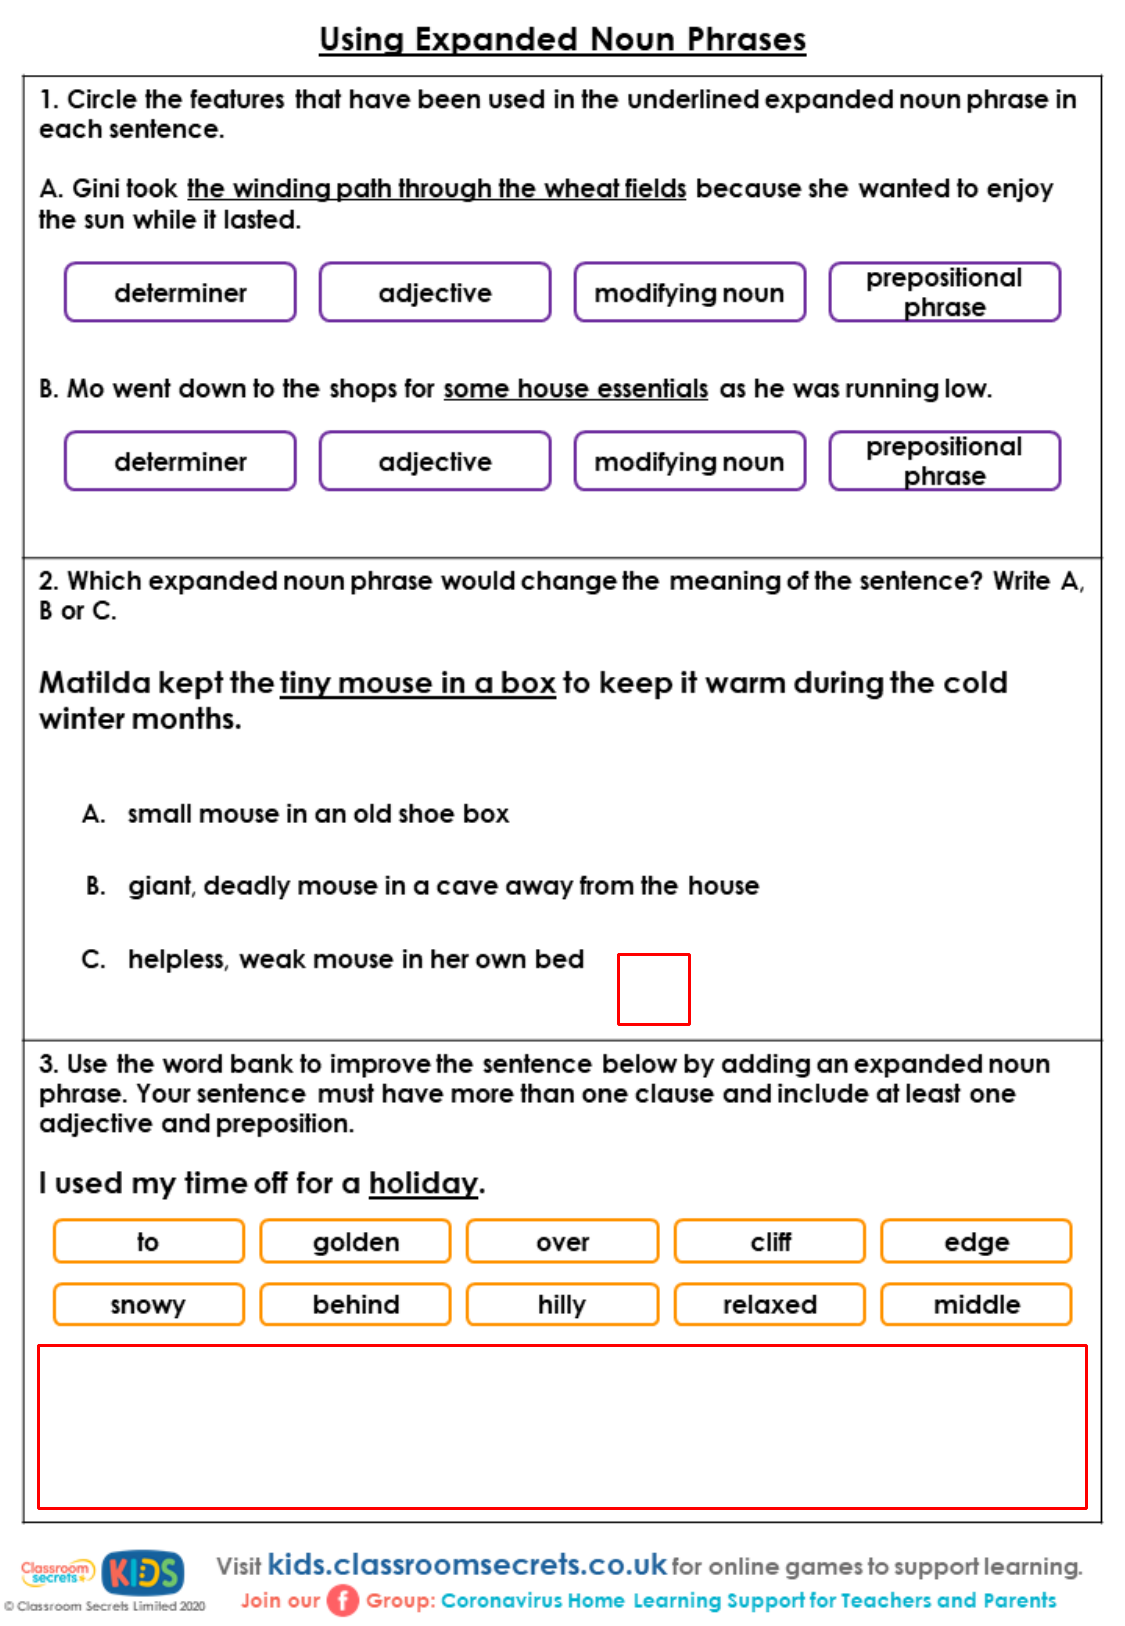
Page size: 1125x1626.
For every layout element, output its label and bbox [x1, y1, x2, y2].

text_box [38, 1345, 1087, 1509]
picture [0, 0, 1125, 1625]
text_box [618, 954, 690, 1025]
